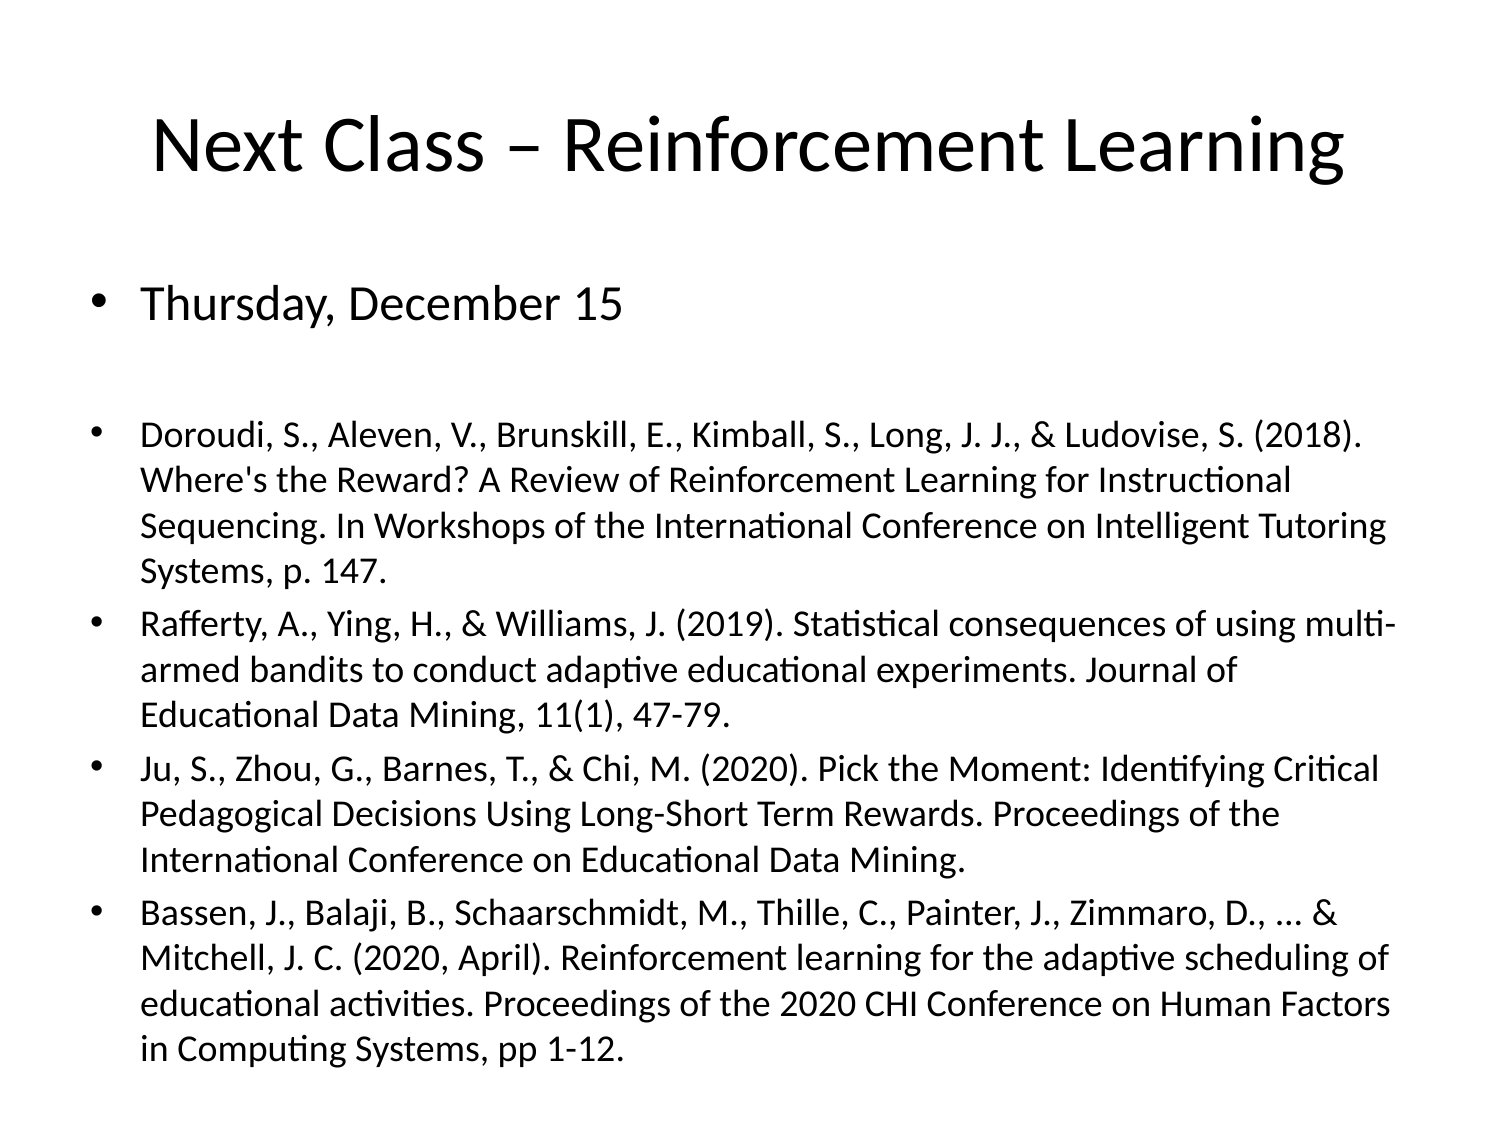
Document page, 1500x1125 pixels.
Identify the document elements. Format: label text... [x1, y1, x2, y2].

list Thursday, December 15 Doroudi, S., Aleven, V., Brunskill, E., Kimball, S., Long, J. J., & Ludovise, S. (2018). Where's the Reward? A Review of Reinforcement Learning for Instructional Sequencing. In Workshops of the International Conference on Intelligent Tutoring Systems, p. 147. Rafferty, A., Ying, H., & Williams, J. (2019). Statistical consequences of using multi-armed bandits to conduct adaptive educational experiments. Journal of Educational Data Mining, 11(1), 47-79. Ju, S., Zhou, G., Barnes, T., & Chi, M. (2020). Pick the Moment: Identifying Critical Pedagogical Decisions Using Long-Short Term Rewards. Proceedings of the International Conference on Educational Data Mining. Bassen, J., Balaji, B., Schaarschmidt, M., Thille, C., Painter, J., Zimmaro, D., ... & Mitchell, J. C. (2020, April). Reinforcement learning for the adaptive scheduling of educational activities. Proceedings of the 2020 CHI Conference on Human Factors in Computing Systems, pp 1-12. [75, 262, 1425, 1088]
title Next Class – Reinforcement Learning [75, 45, 1425, 233]
